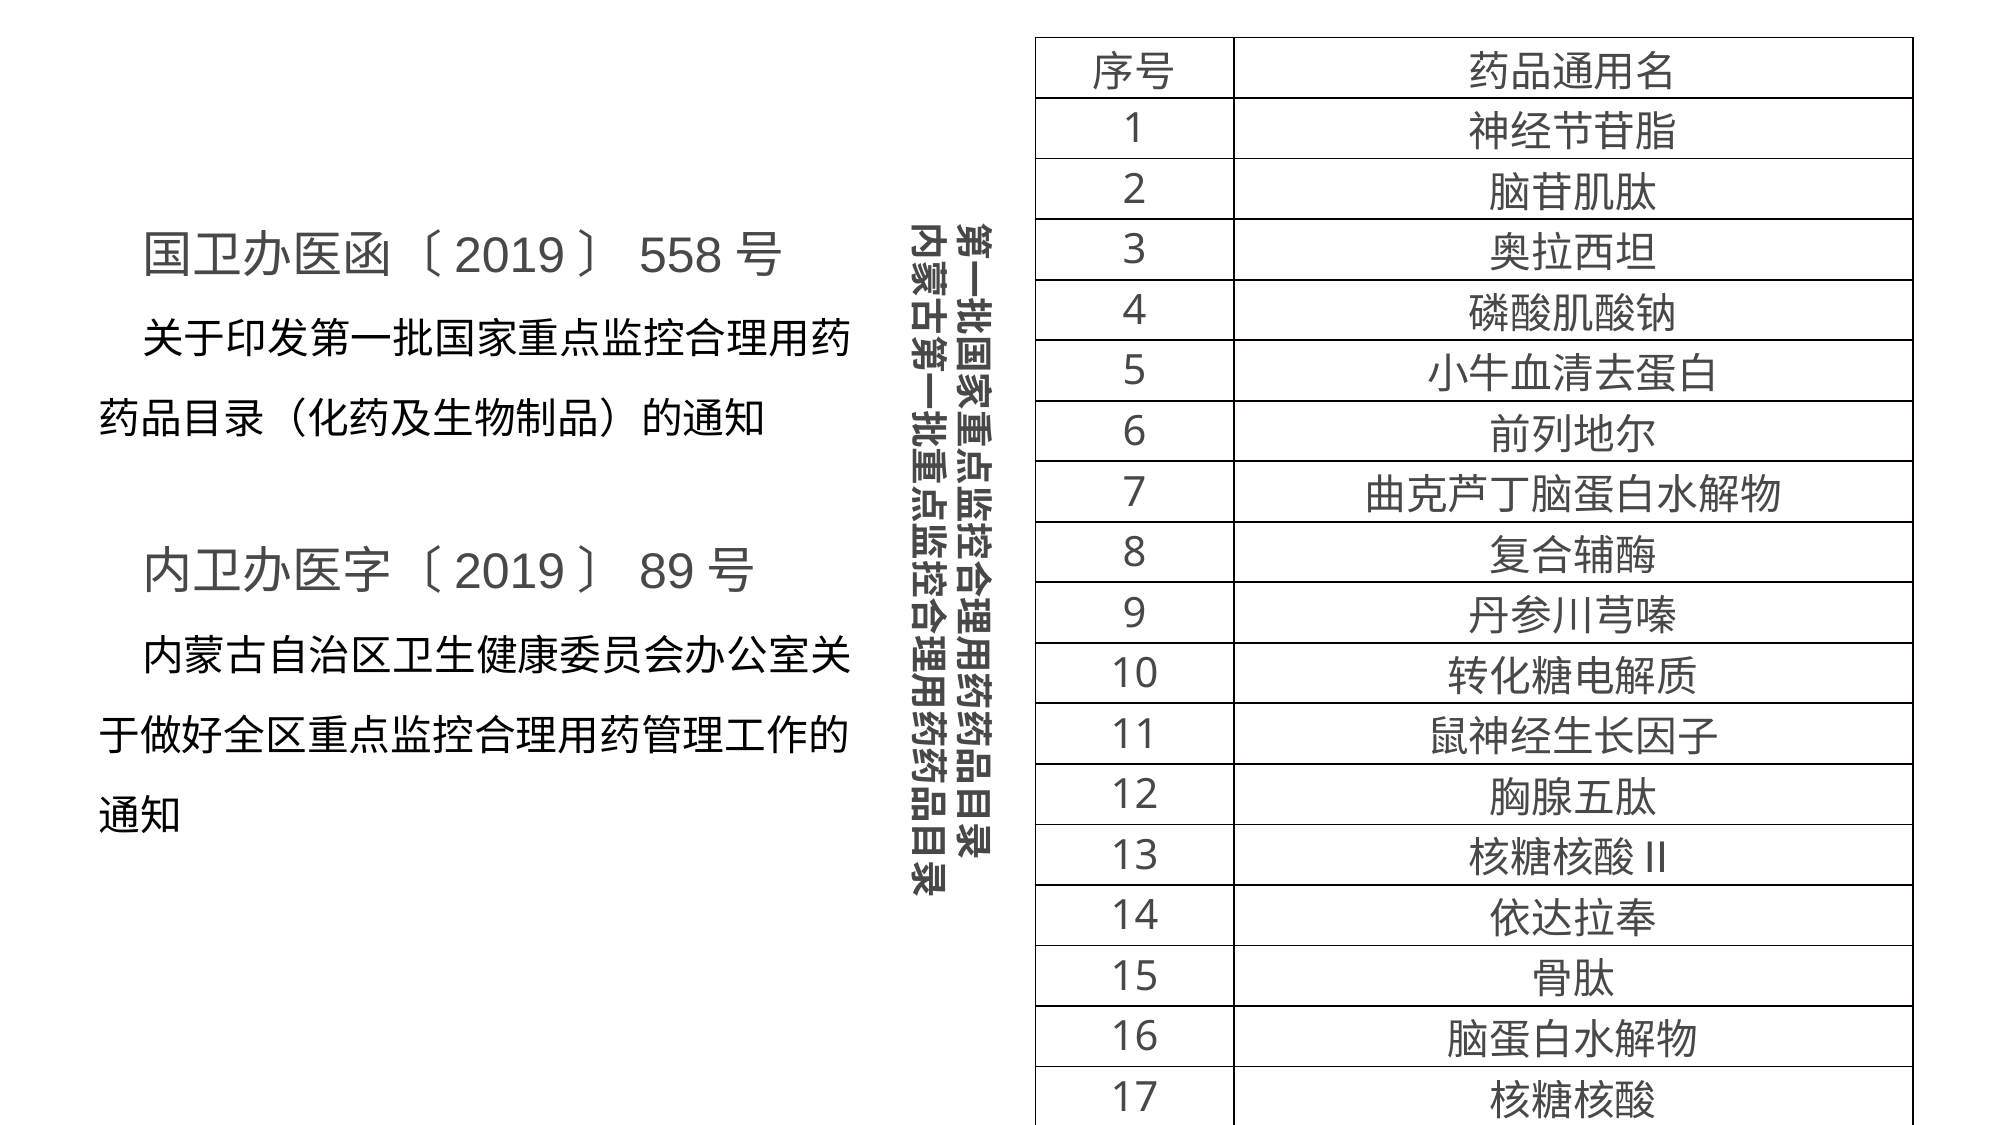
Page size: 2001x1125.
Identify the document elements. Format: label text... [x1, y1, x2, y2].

table_cell 3 [1036, 220, 1233, 279]
table_cell 曲克芦丁脑蛋白水解物 [1235, 462, 1912, 521]
text_box 内卫办医字〔2019〕89号 内蒙古自治区卫生健康委员会办公室关于做好全区重点监控合理用药管理工作的通知 [83, 495, 881, 847]
table_cell 小牛血清去蛋白 [1235, 341, 1912, 400]
table_cell 13 [1036, 825, 1233, 884]
table_cell 10 [1036, 644, 1233, 702]
table_cell 16 [1036, 1007, 1233, 1066]
table_cell 15 [1036, 946, 1233, 1005]
table_cell 奥拉西坦 [1235, 220, 1912, 279]
table_cell 磷酸肌酸钠 [1235, 281, 1912, 339]
table_cell 核糖核酸Ⅱ [1235, 825, 1912, 884]
table_cell 神经节苷脂 [1235, 99, 1912, 158]
table_cell 4 [1036, 281, 1233, 339]
table_header 序号 [1036, 38, 1233, 97]
table_cell 胸腺五肽 [1235, 765, 1912, 824]
table_cell 11 [1036, 704, 1233, 763]
text_box 国卫办医函〔2019〕558号 关于印发第一批国家重点监控合理用药药品目录（化药及生物制品）的通知 [83, 178, 881, 450]
table_cell 17 [1036, 1067, 1233, 1125]
table_cell 9 [1036, 583, 1233, 642]
table_cell 5 [1036, 341, 1233, 400]
table_cell 8 [1036, 523, 1233, 581]
table_cell 12 [1036, 765, 1233, 824]
table_cell 6 [1036, 402, 1233, 460]
table_cell 依达拉奉 [1235, 886, 1912, 945]
table_cell 骨肽 [1235, 946, 1912, 1005]
table_cell 前列地尔 [1235, 402, 1912, 460]
table_cell 脑蛋白水解物 [1235, 1007, 1912, 1066]
table_cell 2 [1036, 159, 1233, 218]
table_cell 复合辅酶 [1235, 523, 1912, 581]
table_header 药品通用名 [1235, 38, 1912, 97]
table_cell 转化糖电解质 [1235, 644, 1912, 702]
text_box 第一批国家重点监控合理用药药品目录 内蒙古第一批重点监控合理用药药品目录 [839, 208, 1006, 1051]
table_cell 鼠神经生长因子 [1235, 704, 1912, 763]
table_cell 14 [1036, 886, 1233, 945]
table_cell 7 [1036, 462, 1233, 521]
table_cell 脑苷肌肽 [1235, 159, 1912, 218]
table_cell 丹参川芎嗪 [1235, 583, 1912, 642]
table_cell 核糖核酸 [1235, 1067, 1912, 1125]
table_cell 1 [1036, 99, 1233, 158]
